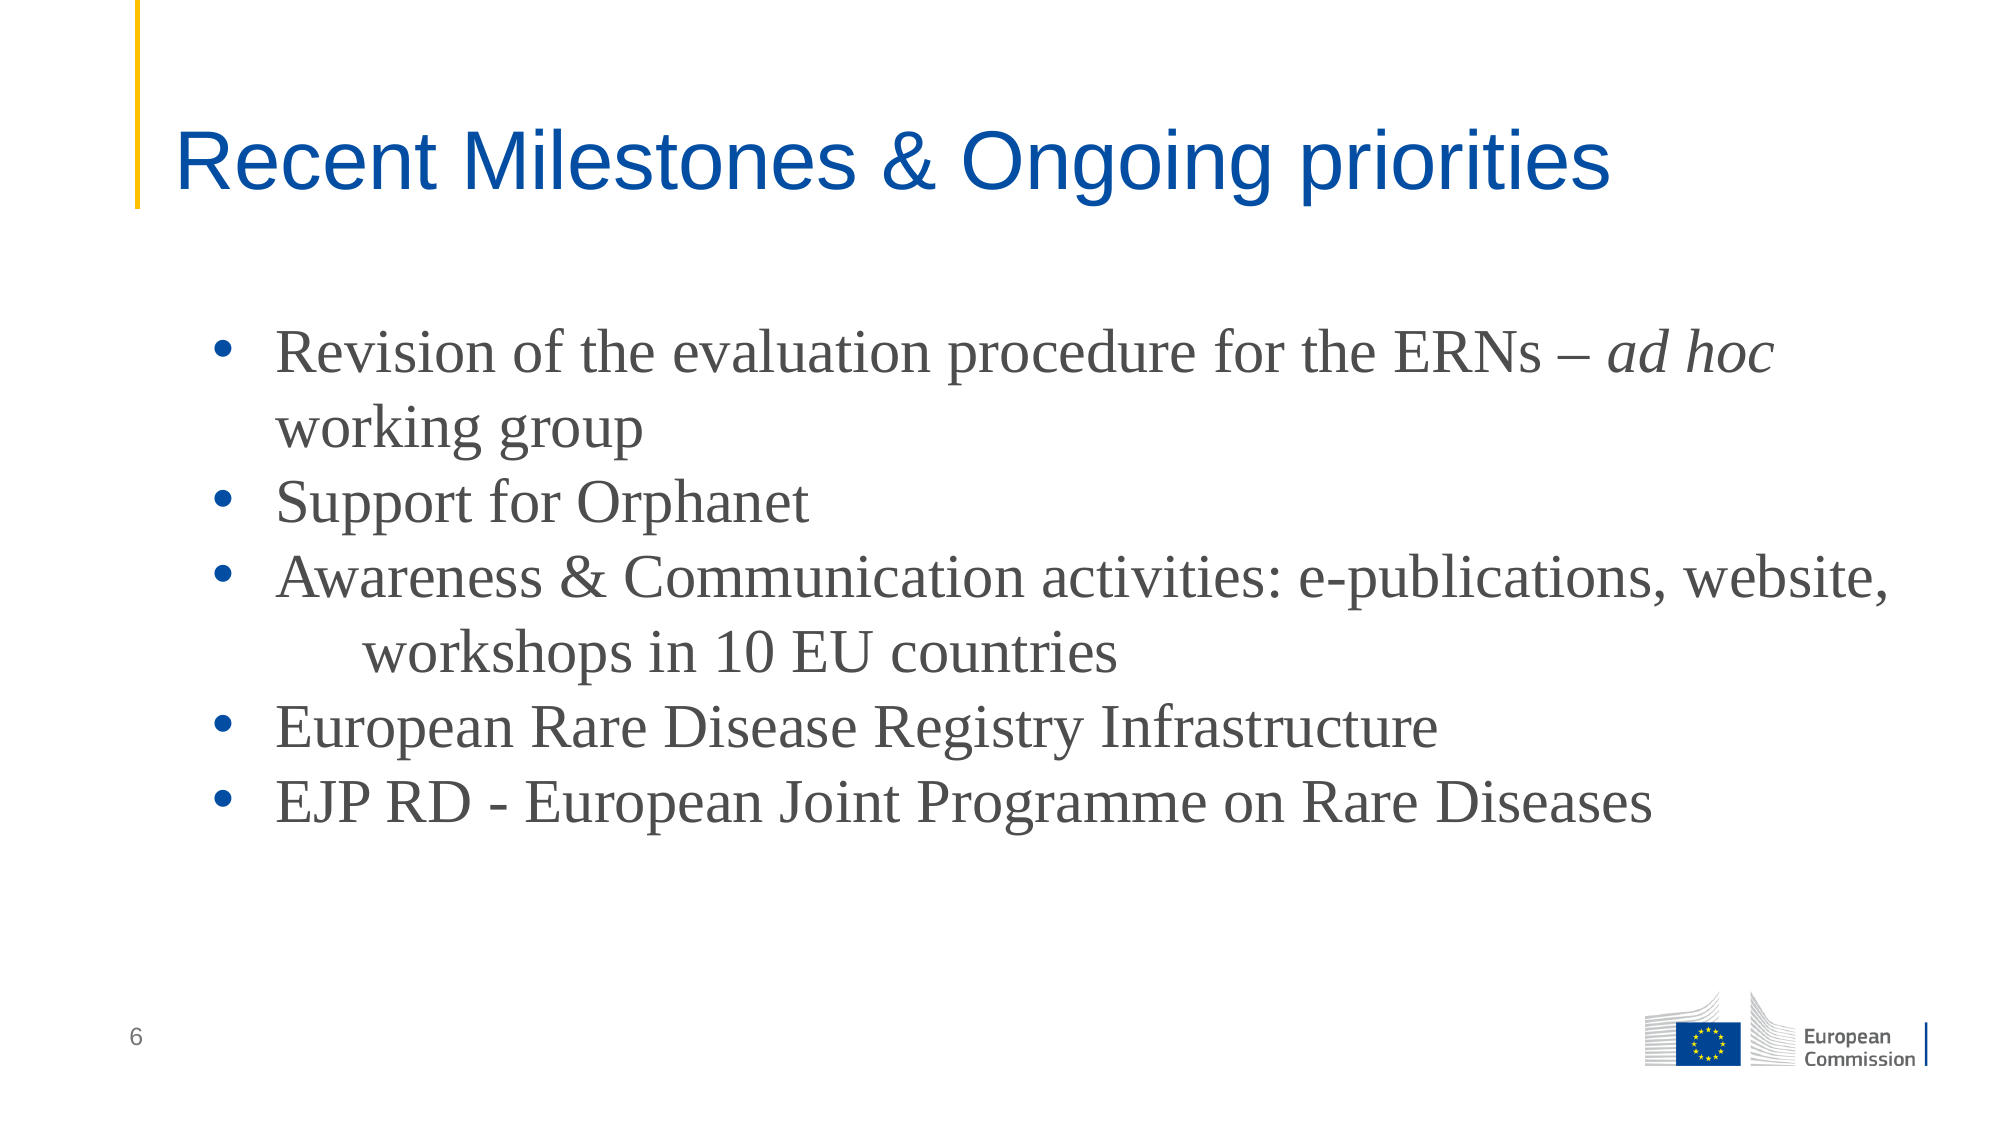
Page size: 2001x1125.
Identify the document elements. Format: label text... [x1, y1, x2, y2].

text_box Revision of the evaluation procedure for the ERNs – ad hoc working group Support for Orphanet Awareness & Communication activities: e-publications, website, workshops in 10 EU countries European Rare Disease Registry Infrastructure EJP RD - European Joint Programme on Rare Diseases [185, 303, 1932, 822]
title Recent Milestones & Ongoing priorities [159, 79, 1885, 208]
slide_number 6 [114, 1005, 565, 1066]
picture [1645, 991, 1928, 1066]
